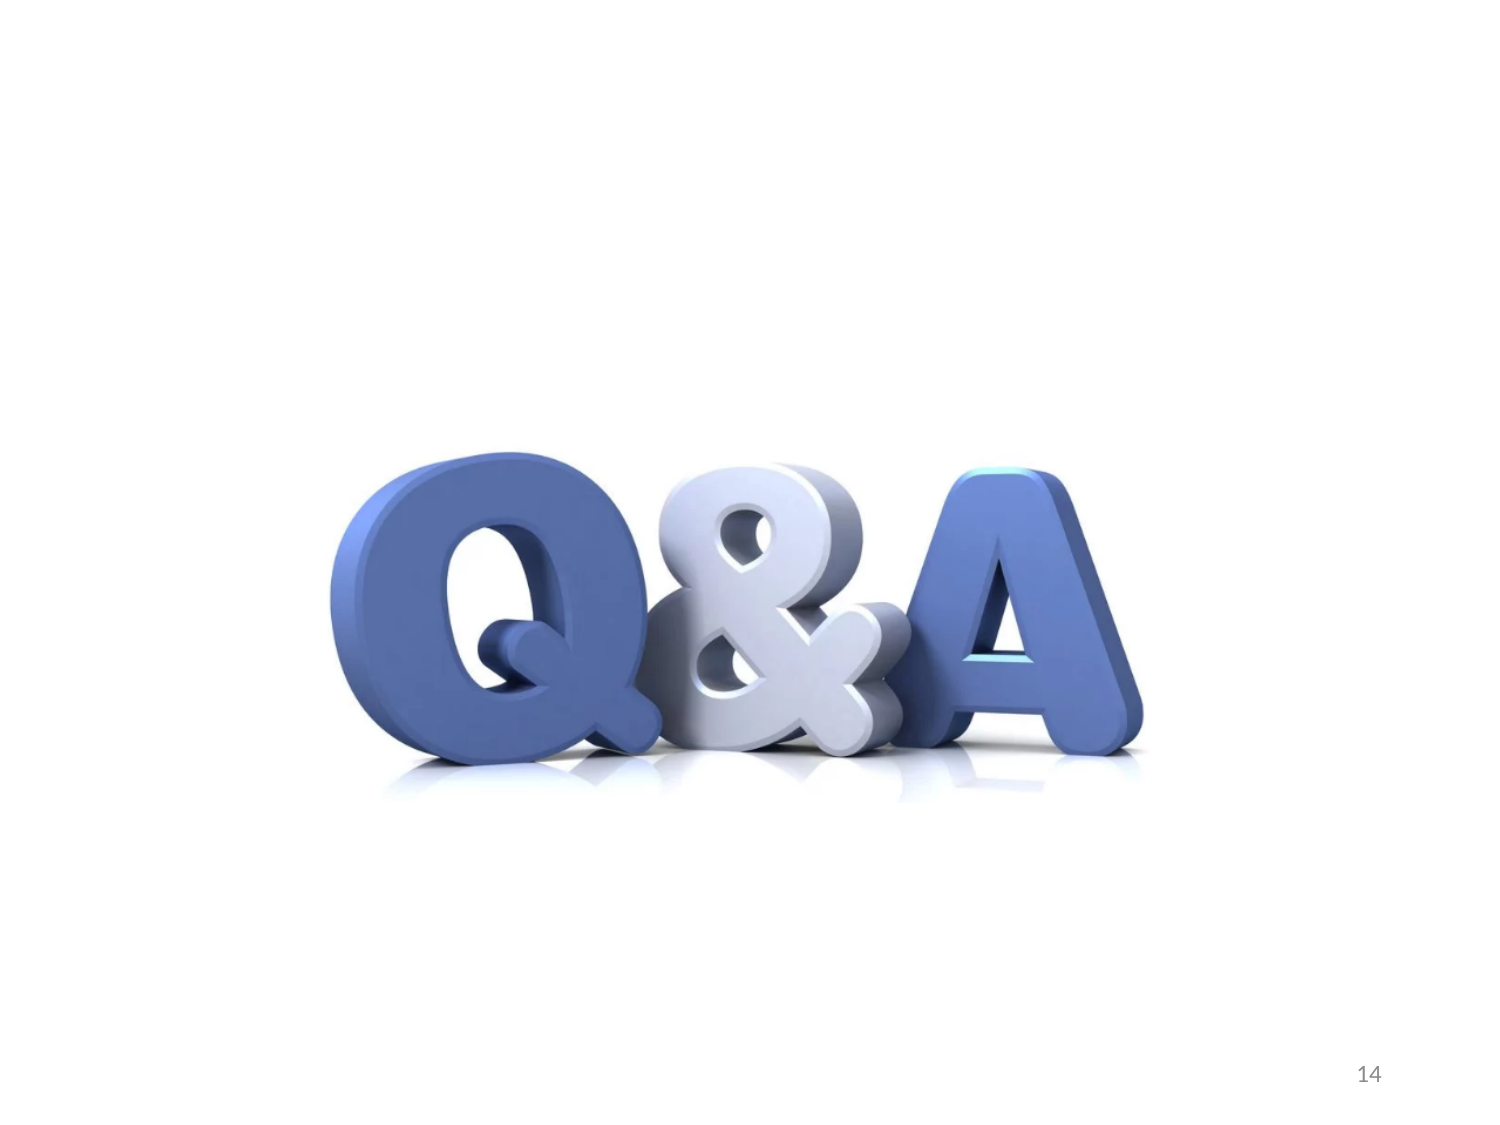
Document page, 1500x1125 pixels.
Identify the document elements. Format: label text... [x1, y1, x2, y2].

slide_number 14 [1059, 1042, 1397, 1103]
picture [290, 405, 1166, 803]
